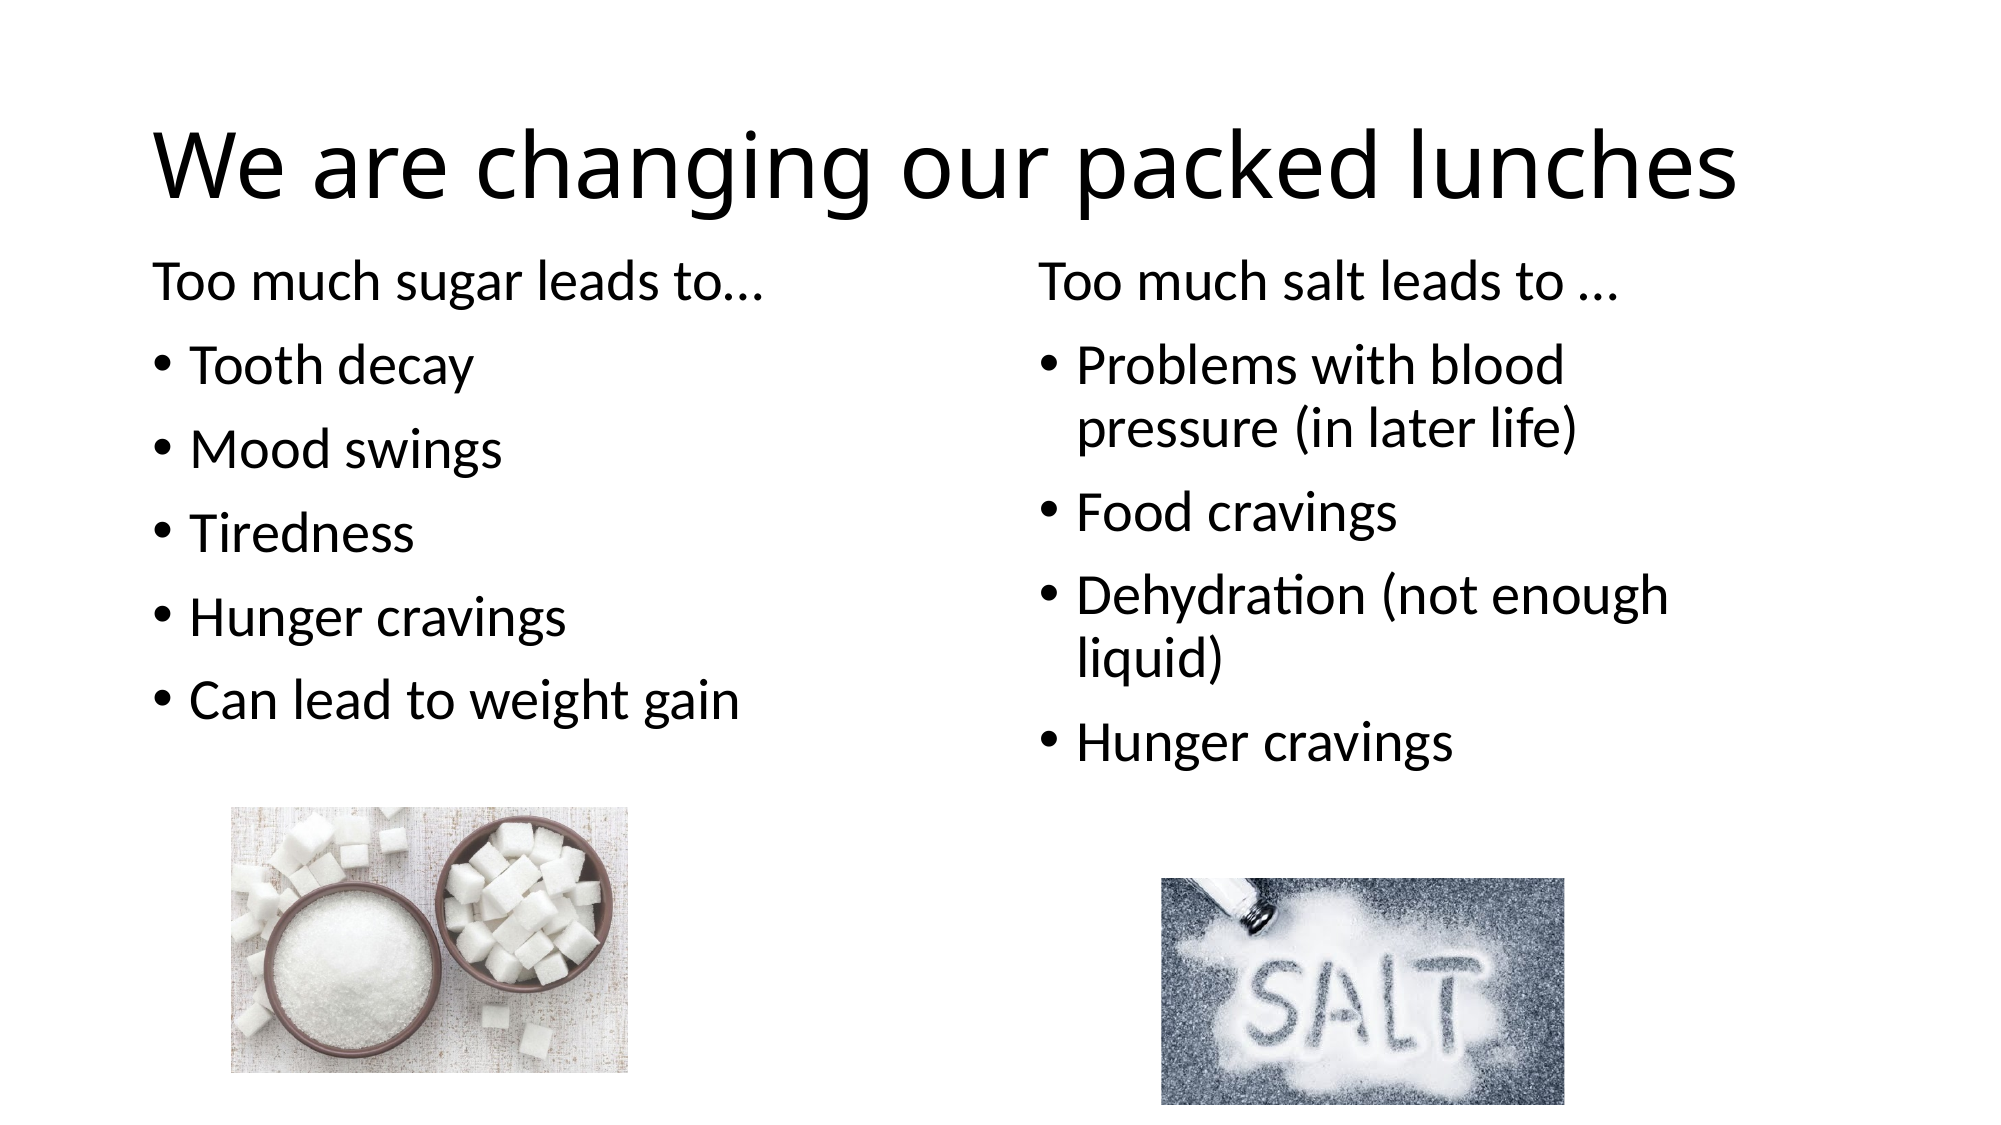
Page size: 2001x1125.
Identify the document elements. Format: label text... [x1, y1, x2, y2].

list Too much sugar leads to… Tooth decay Mood swings Tiredness Hunger cravings Can lead to weight gain [137, 243, 911, 957]
title We are changing our packed lunches [137, 59, 1863, 278]
picture [1161, 878, 1565, 1105]
text_box Too much salt leads to … Problems with blood pressure (in later life) Food cravings Dehydration (not enough liquid) Hunger cravings [1023, 243, 1798, 957]
picture [231, 807, 628, 1073]
